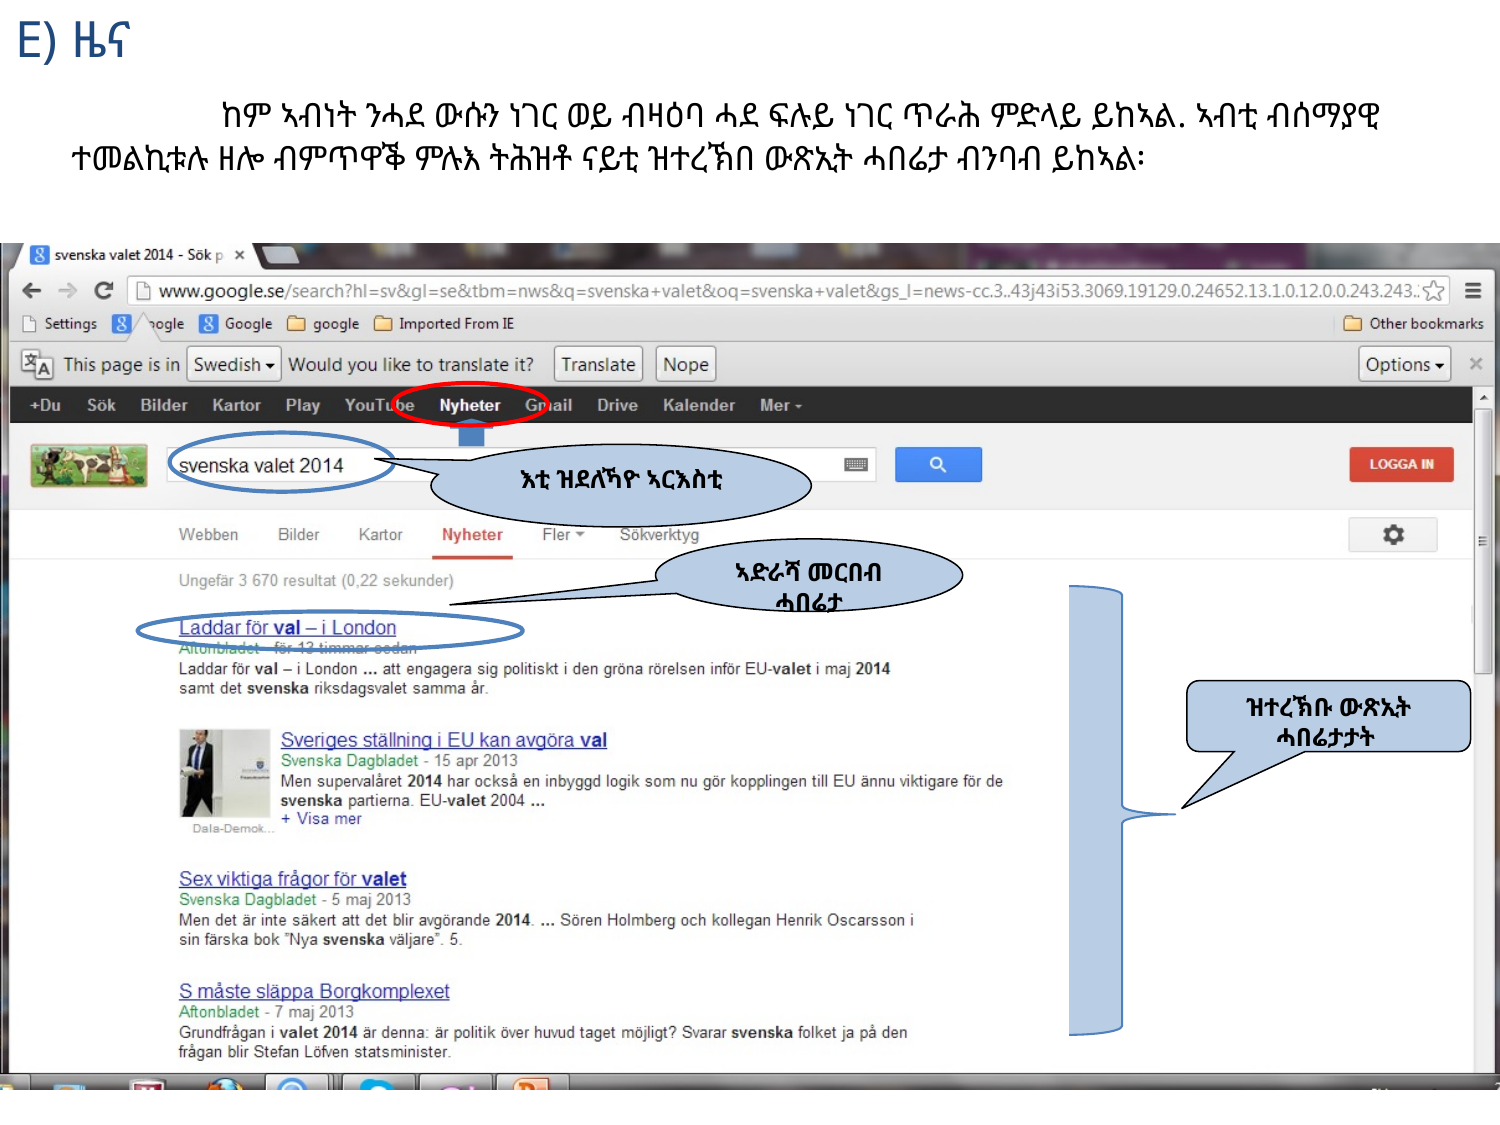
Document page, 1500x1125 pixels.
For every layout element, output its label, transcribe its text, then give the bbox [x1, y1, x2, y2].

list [0, 243, 1500, 1090]
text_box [1068, 585, 1471, 1036]
list E) ዜና ከም ኣብነት ንሓደ ውሱን ነገር ወይ ብዛዕባ ሓደ ፍሉይ ነገር ጥራሕ ምድላይ ይከኣል. ኣብቲ ብሰማያዊ ተመልኪቱሉ ዘሎ ብምጥዋቕ ምሉእ ትሕዝቶ ናይቲ ዝተረኽበ ውጽኢት ሓበሬታ ብንባብ ይከኣል፡ [0, 0, 1427, 232]
